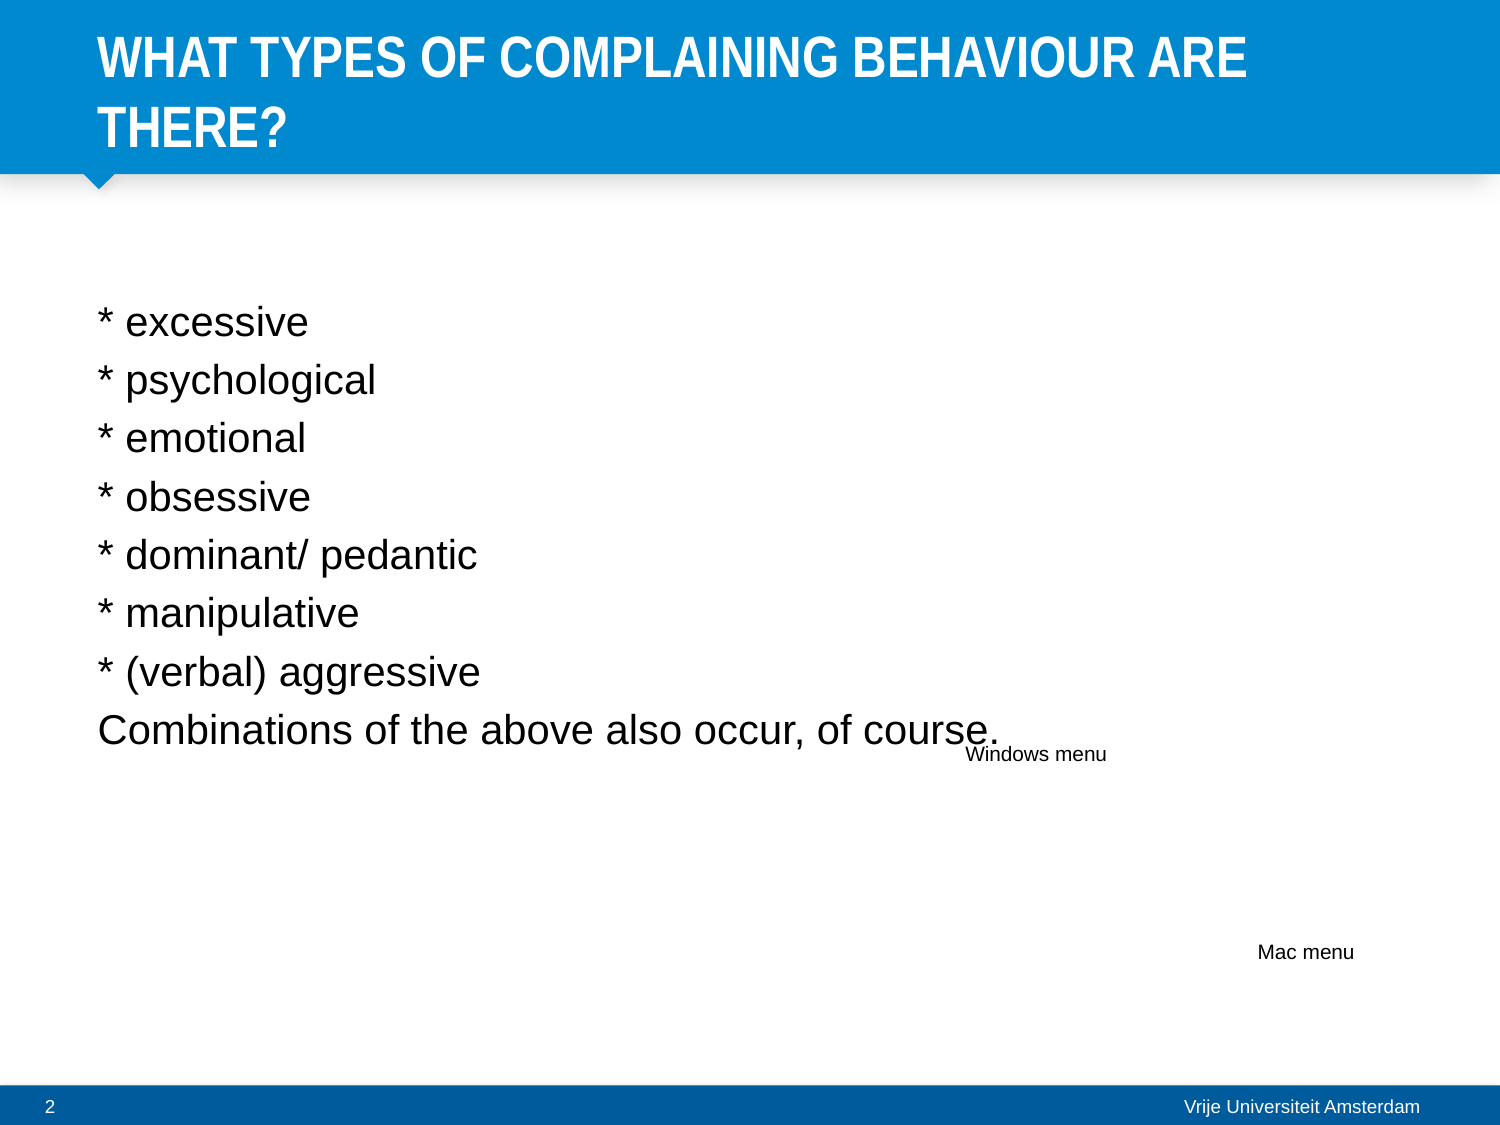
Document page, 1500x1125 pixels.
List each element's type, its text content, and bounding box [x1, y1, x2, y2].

title What types of complaining behaviour are there? [97, 0, 1500, 178]
text_box Windows menu [935, 732, 1137, 773]
list * excessive * psychological * emotional * obsessive * dominant/ pedantic * manipulative * (verbal) aggressive Combinations of the above also occur, of course. [52, 235, 1442, 1010]
text_box Mac menu [1205, 931, 1407, 972]
